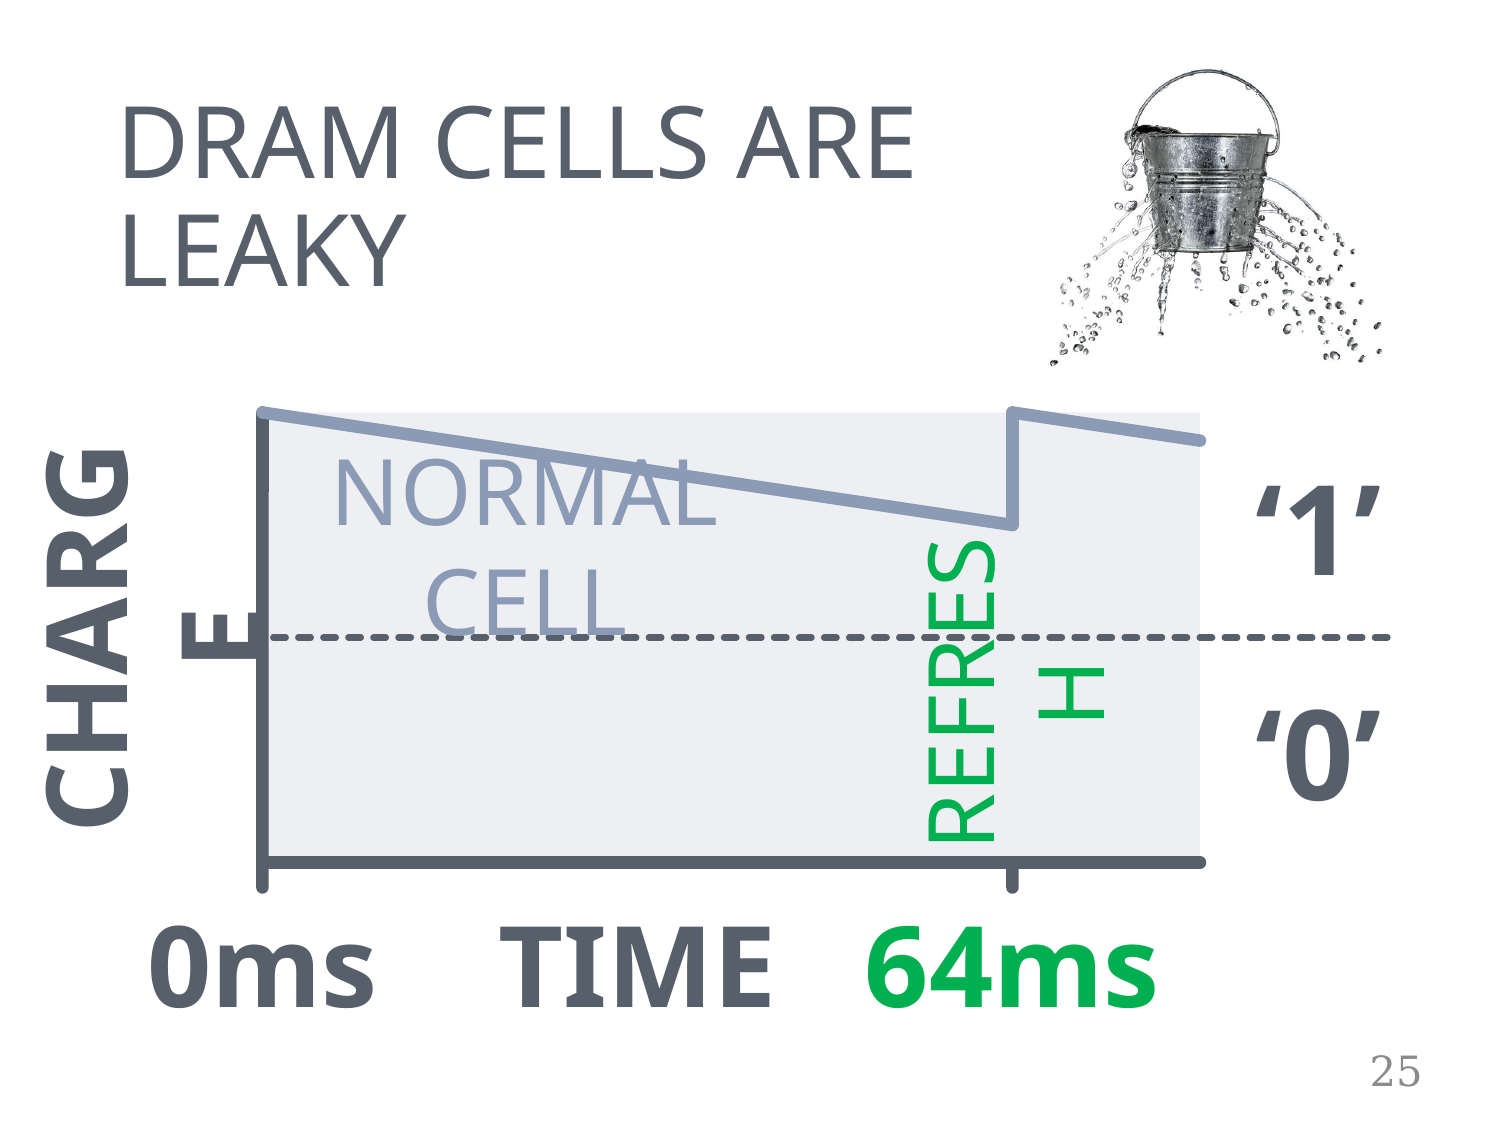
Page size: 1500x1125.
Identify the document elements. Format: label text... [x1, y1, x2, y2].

text_box CHARGE [74, 412, 225, 863]
text_box NORMAL CELL [269, 525, 788, 600]
text_box TIME [262, 887, 1013, 1038]
text_box 64ms [1013, 887, 1163, 1038]
text_box REFRESH [962, 525, 1063, 637]
text_box 0ms [112, 887, 262, 1038]
text_box ‘1’ [1224, 412, 1413, 637]
picture [1043, 49, 1388, 384]
text_box DRAM CELLS ARE LEAKY [111, 123, 1026, 276]
text_box [1063, 638, 1201, 856]
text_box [1013, 412, 1200, 441]
text_box [1019, 441, 1201, 637]
text_box [269, 638, 962, 856]
text_box ‘0’ [1224, 637, 1413, 863]
text_box REFRESH [962, 638, 1063, 862]
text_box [262, 412, 1013, 525]
slide_number 25 [1325, 1040, 1438, 1100]
text_box [269, 525, 962, 637]
